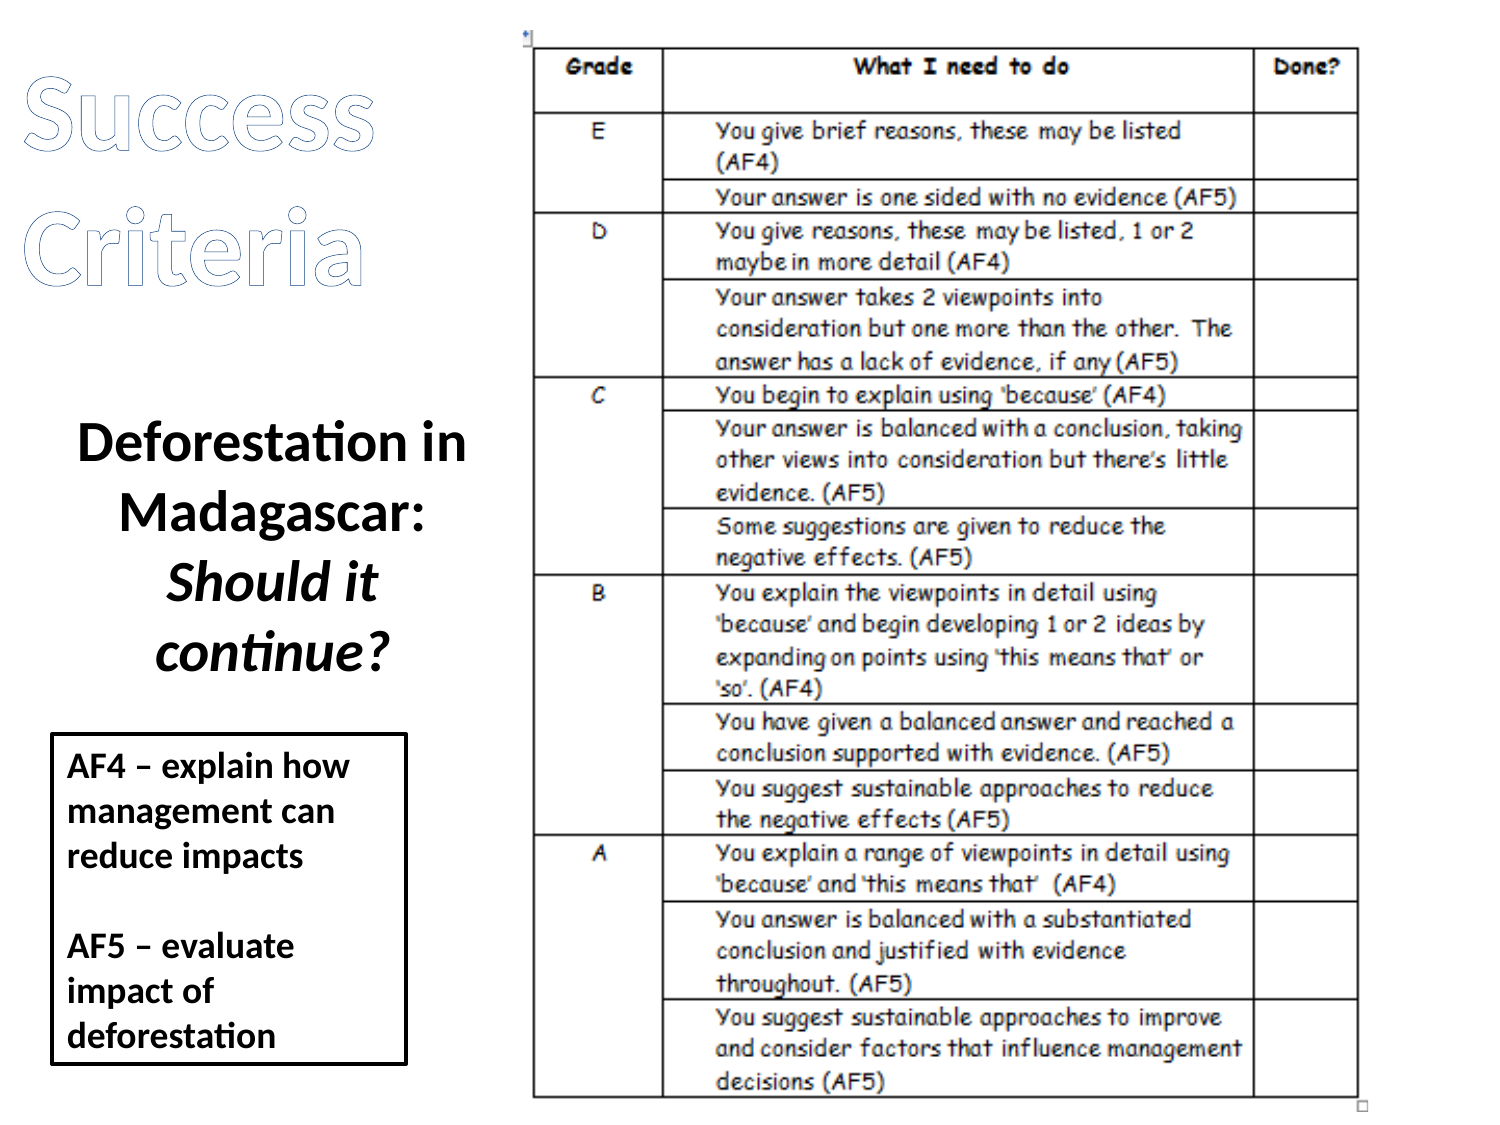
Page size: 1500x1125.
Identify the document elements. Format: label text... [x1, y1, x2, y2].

text_box Deforestation in Madagascar: Should it continue? [52, 395, 494, 691]
text_box AF4 – explain how management can reduce impacts AF5 – evaluate impact of deforestation [50, 732, 408, 1066]
picture [522, 30, 1369, 1113]
text_box Success Criteria [7, 30, 417, 316]
